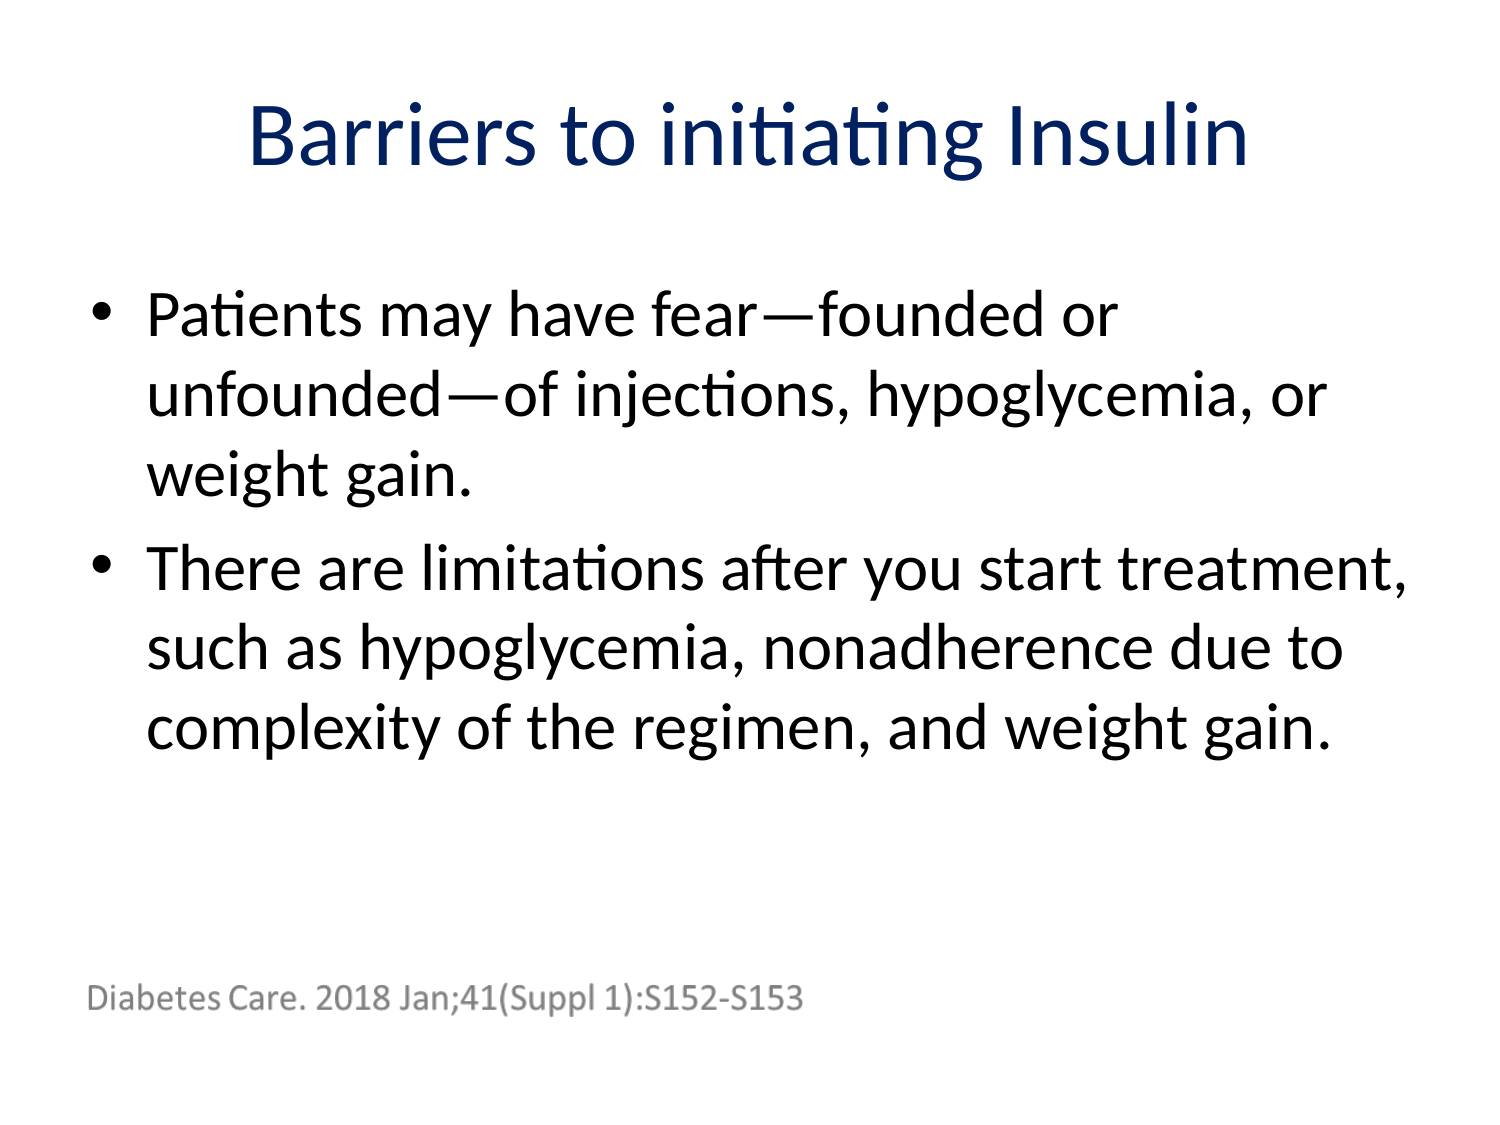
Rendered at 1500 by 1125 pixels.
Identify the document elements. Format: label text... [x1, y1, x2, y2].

picture [62, 962, 997, 1043]
title Barriers to initiating Insulin [75, 45, 1425, 213]
list Patients may have fear—founded or unfounded—of injections, hypoglycemia, or weight gain. There are limitations after you start treatment, such as hypoglycemia, nonadherence due to complexity of the regimen, and weight gain. [75, 262, 1425, 1005]
